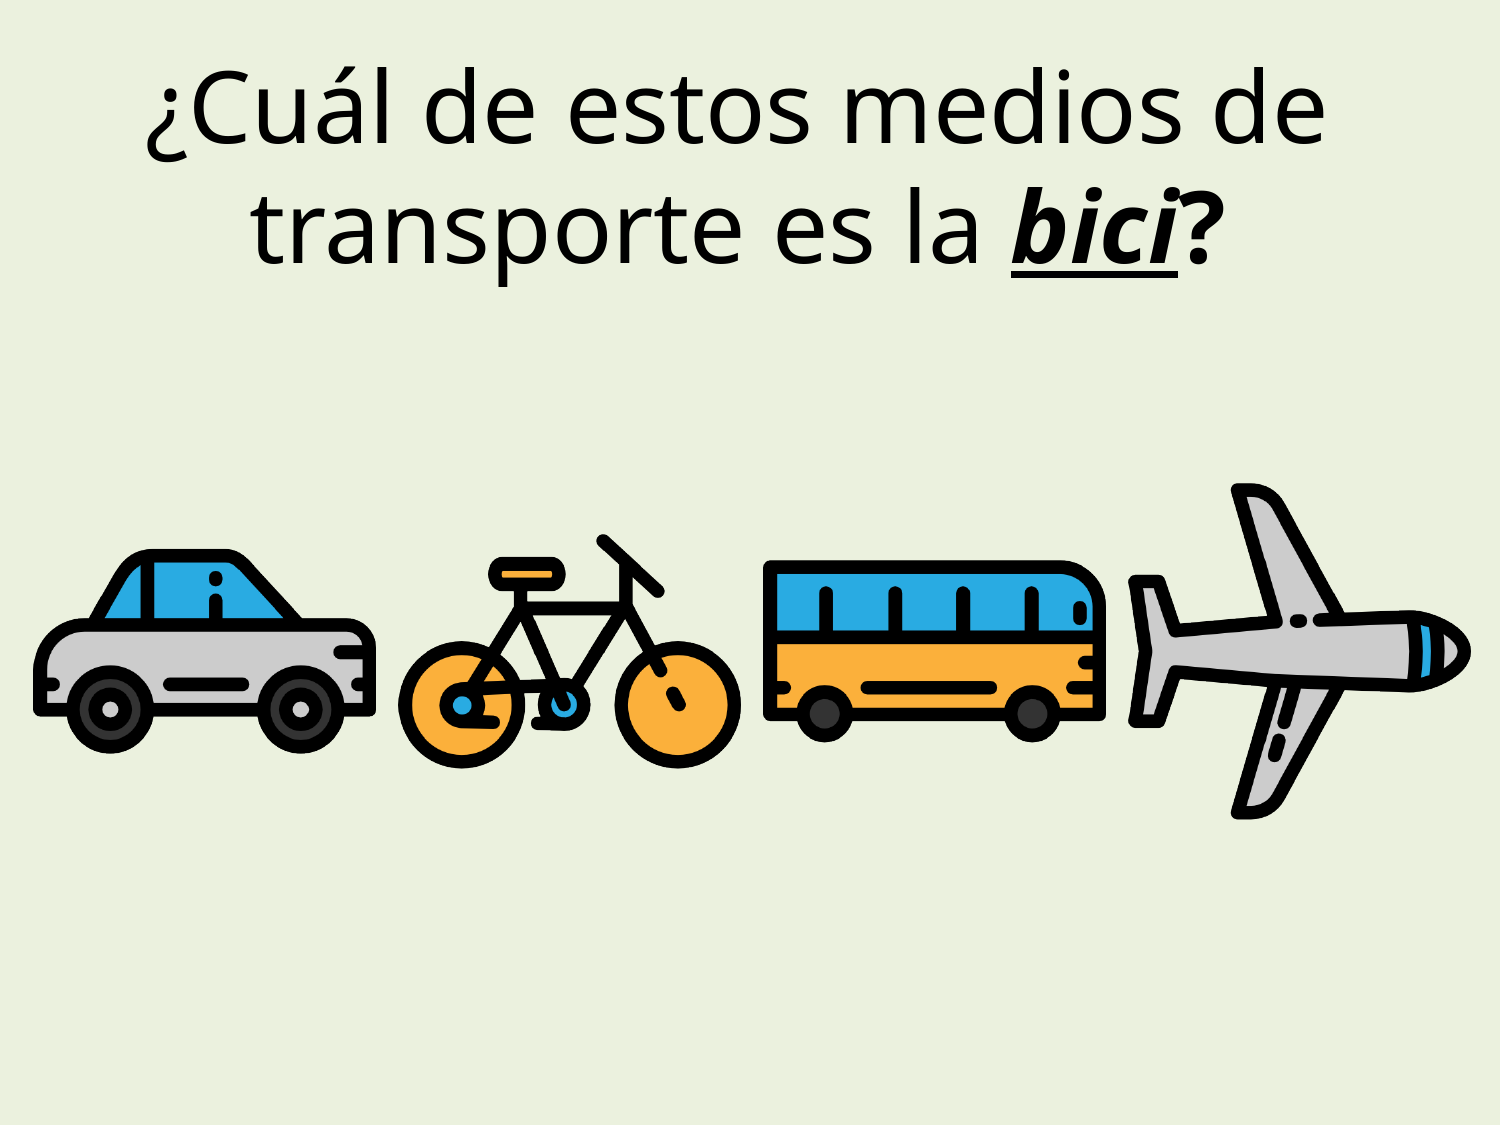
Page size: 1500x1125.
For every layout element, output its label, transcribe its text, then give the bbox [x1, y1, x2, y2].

picture [397, 479, 741, 823]
picture [762, 479, 1106, 823]
picture [32, 479, 376, 823]
picture [1127, 479, 1471, 823]
title ¿Cuál de estos medios de transporte es la bici? [100, 42, 1376, 284]
